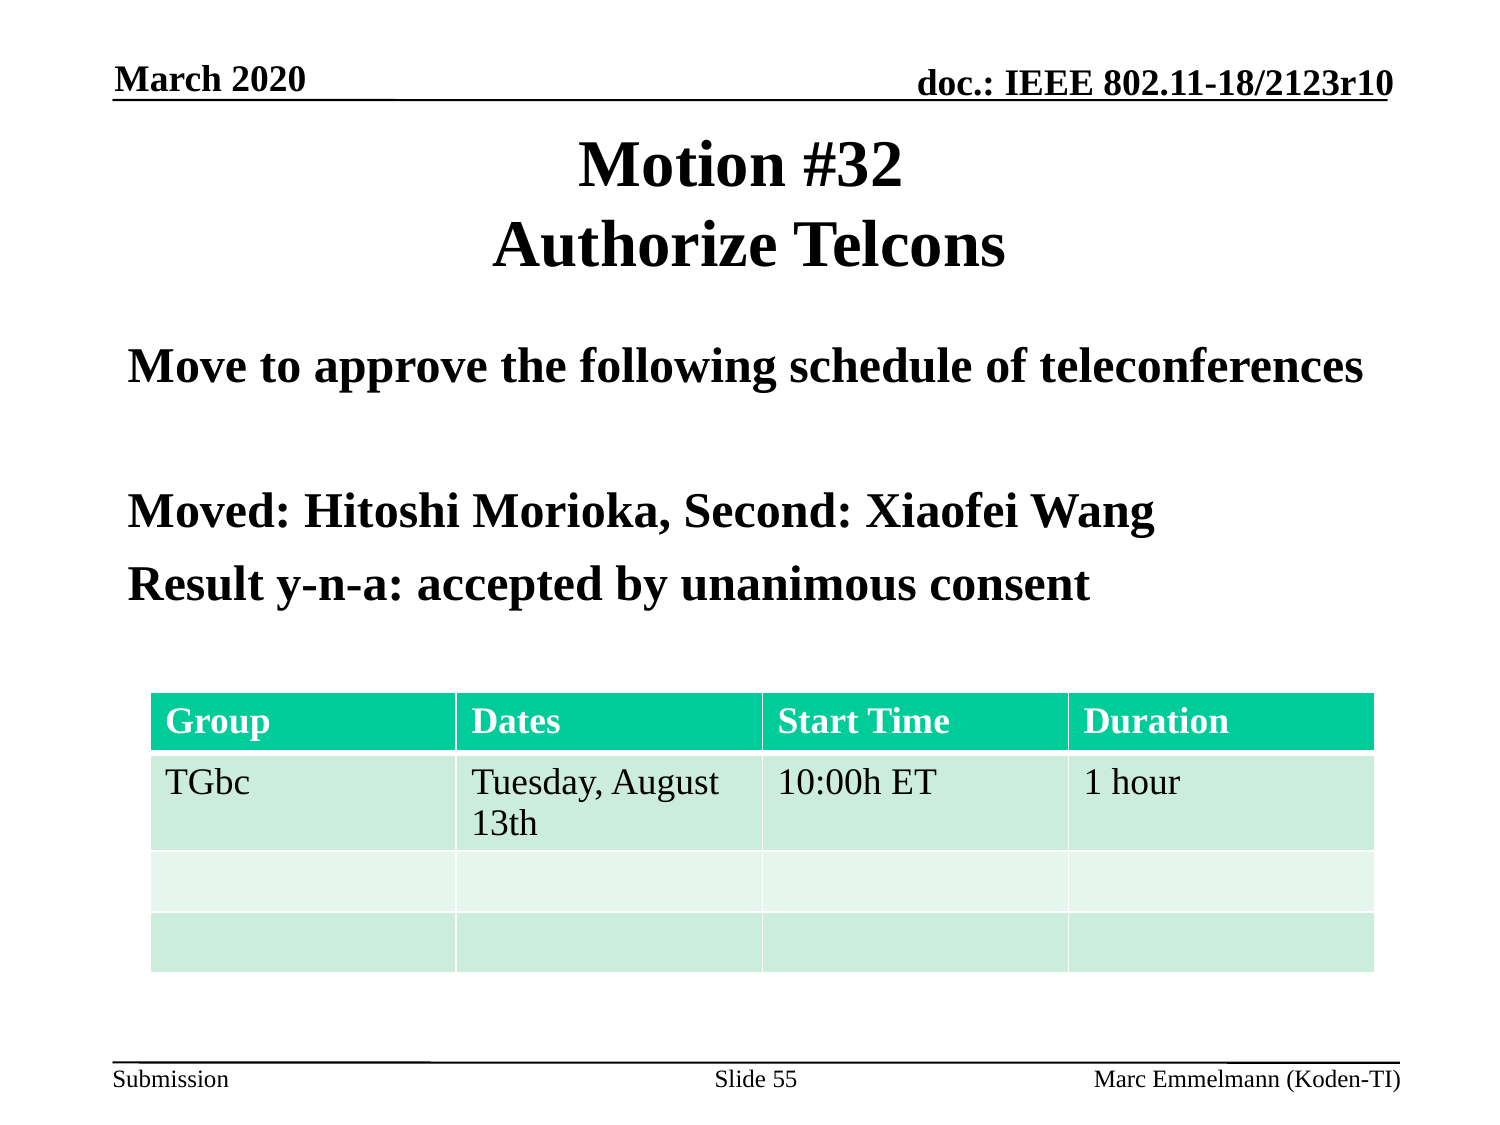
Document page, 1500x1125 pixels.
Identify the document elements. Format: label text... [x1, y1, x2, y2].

table_cell [763, 913, 1068, 972]
table_header Dates [457, 693, 762, 750]
table_header Start Time [763, 693, 1068, 750]
table_cell [763, 852, 1068, 911]
table_cell [151, 913, 455, 972]
table_cell 10:00h ET [763, 756, 1068, 850]
table_cell 1 hour [1069, 756, 1374, 850]
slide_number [114, 54, 423, 100]
table_cell TGbc [151, 756, 455, 850]
table_header Duration [1069, 693, 1374, 750]
slide_number Slide 55 [712, 1061, 800, 1123]
table_cell [457, 913, 762, 972]
footer Marc Emmelmann (Koden-TI) [878, 1061, 1402, 1093]
table_header Group [151, 693, 455, 750]
table_cell [1069, 913, 1374, 972]
table_cell Tuesday, August 13th [457, 756, 762, 850]
table_cell [151, 852, 455, 911]
table_cell [457, 852, 762, 911]
list Move to approve the following schedule of teleconferences Moved: Hitoshi Morioka, Second: Xiaofei Wang Result y-n-a: accepted by unanimous consent [112, 324, 1388, 626]
title Motion #32 Authorize Telcons [112, 112, 1388, 288]
table_cell [1069, 852, 1374, 911]
